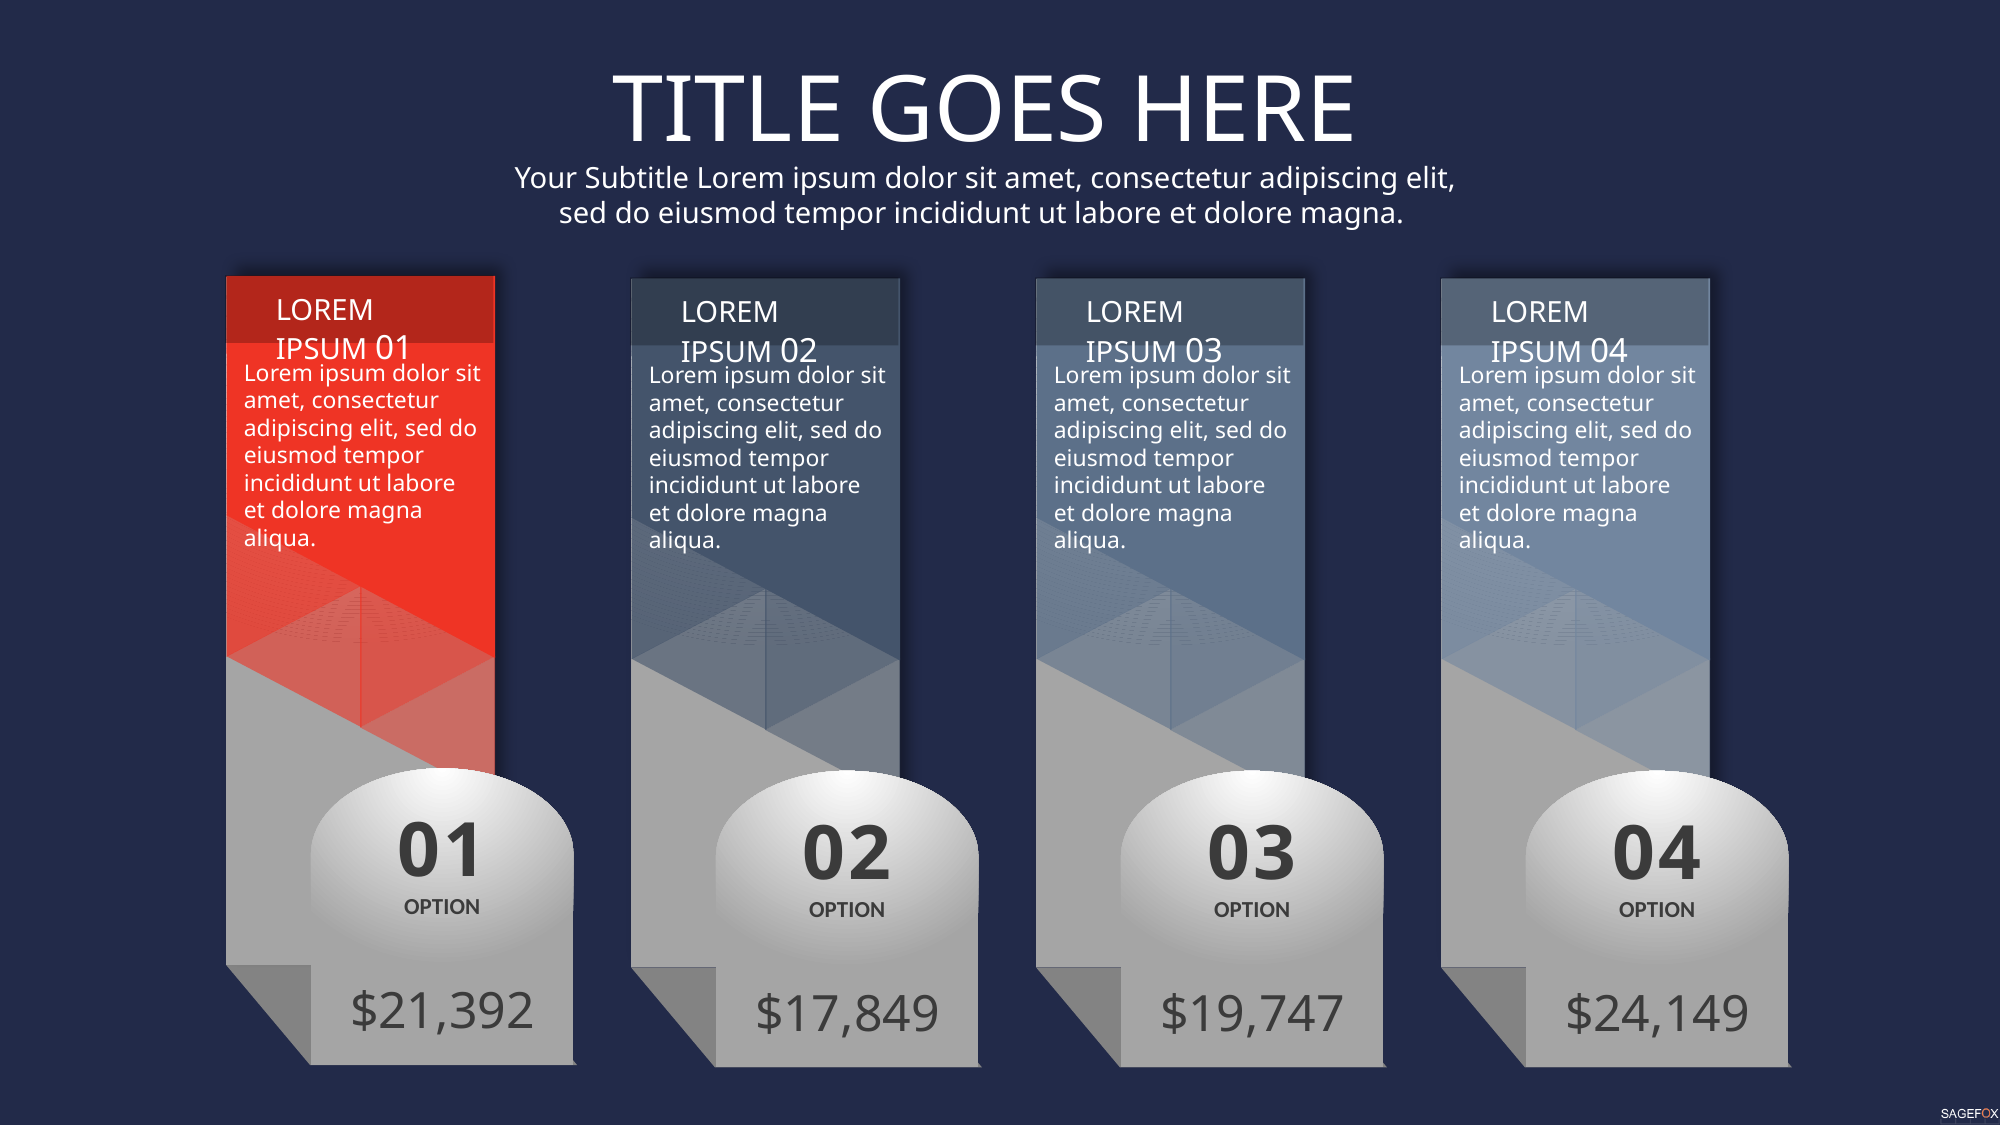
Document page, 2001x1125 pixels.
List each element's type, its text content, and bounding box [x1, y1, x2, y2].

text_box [226, 275, 496, 965]
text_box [1439, 277, 1709, 346]
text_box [1036, 278, 1306, 968]
text_box [1119, 777, 1385, 1069]
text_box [631, 278, 901, 968]
text_box $17,849 [715, 973, 979, 1049]
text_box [1034, 277, 1304, 346]
text_box $19,747 [1120, 973, 1384, 1049]
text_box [310, 768, 574, 1065]
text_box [224, 274, 494, 343]
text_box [1441, 278, 1711, 968]
text_box [1033, 966, 1119, 1068]
text_box $24,149 [1525, 973, 1789, 1049]
text_box [1524, 777, 1790, 1069]
picture [1939, 1108, 2000, 1125]
text_box TITLE GOES HERE Your Subtitle Lorem ipsum dolor sit amet, consectetur adipiscing elit, sed do eiusmod tempor incididunt ut labore et dolore magna. [491, 42, 1480, 282]
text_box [629, 277, 899, 346]
text_box [628, 966, 714, 1068]
text_box [1438, 966, 1524, 1068]
text_box [714, 777, 980, 1069]
text_box [223, 963, 580, 1067]
